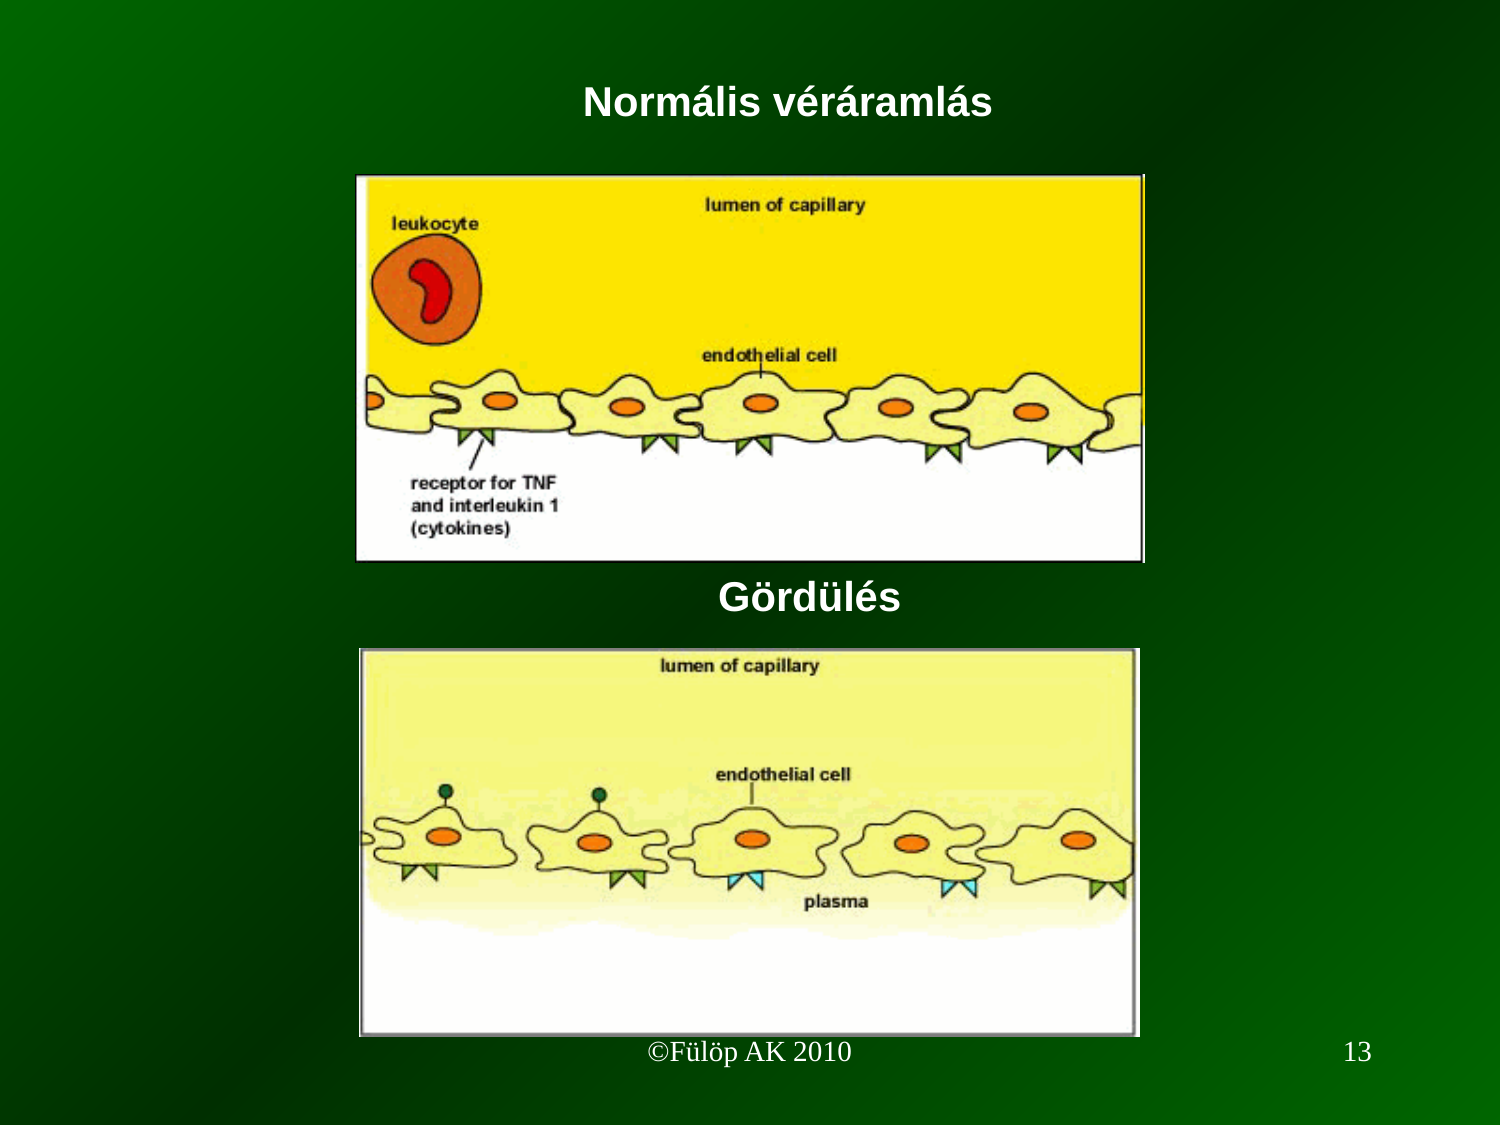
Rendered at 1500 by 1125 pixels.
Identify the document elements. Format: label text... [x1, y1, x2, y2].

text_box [201, 562, 1419, 1037]
picture [354, 174, 1145, 562]
text_box Normális véráramlás [179, 67, 1397, 183]
footer ©Fülöp AK 2010 [512, 1046, 988, 1101]
slide_number 13 [1074, 1046, 1388, 1101]
